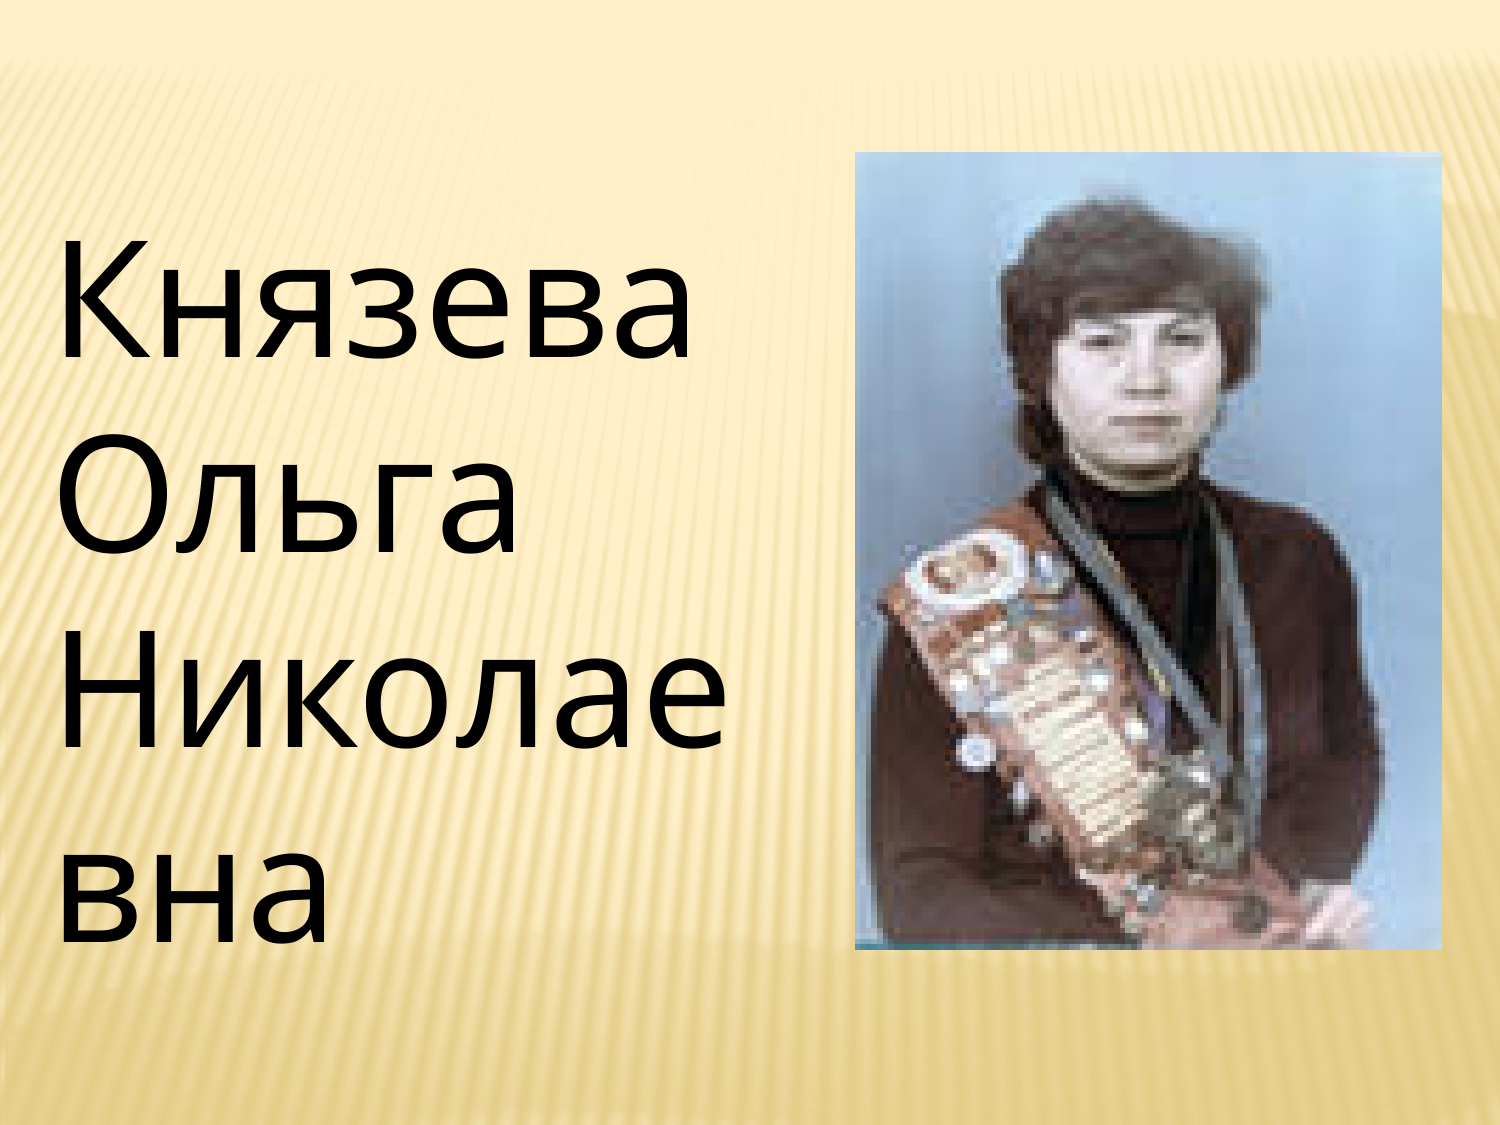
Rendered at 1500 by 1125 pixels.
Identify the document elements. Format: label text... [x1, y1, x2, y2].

text_box Князева Ольга Николаевна [35, 187, 797, 983]
picture [855, 151, 1442, 950]
